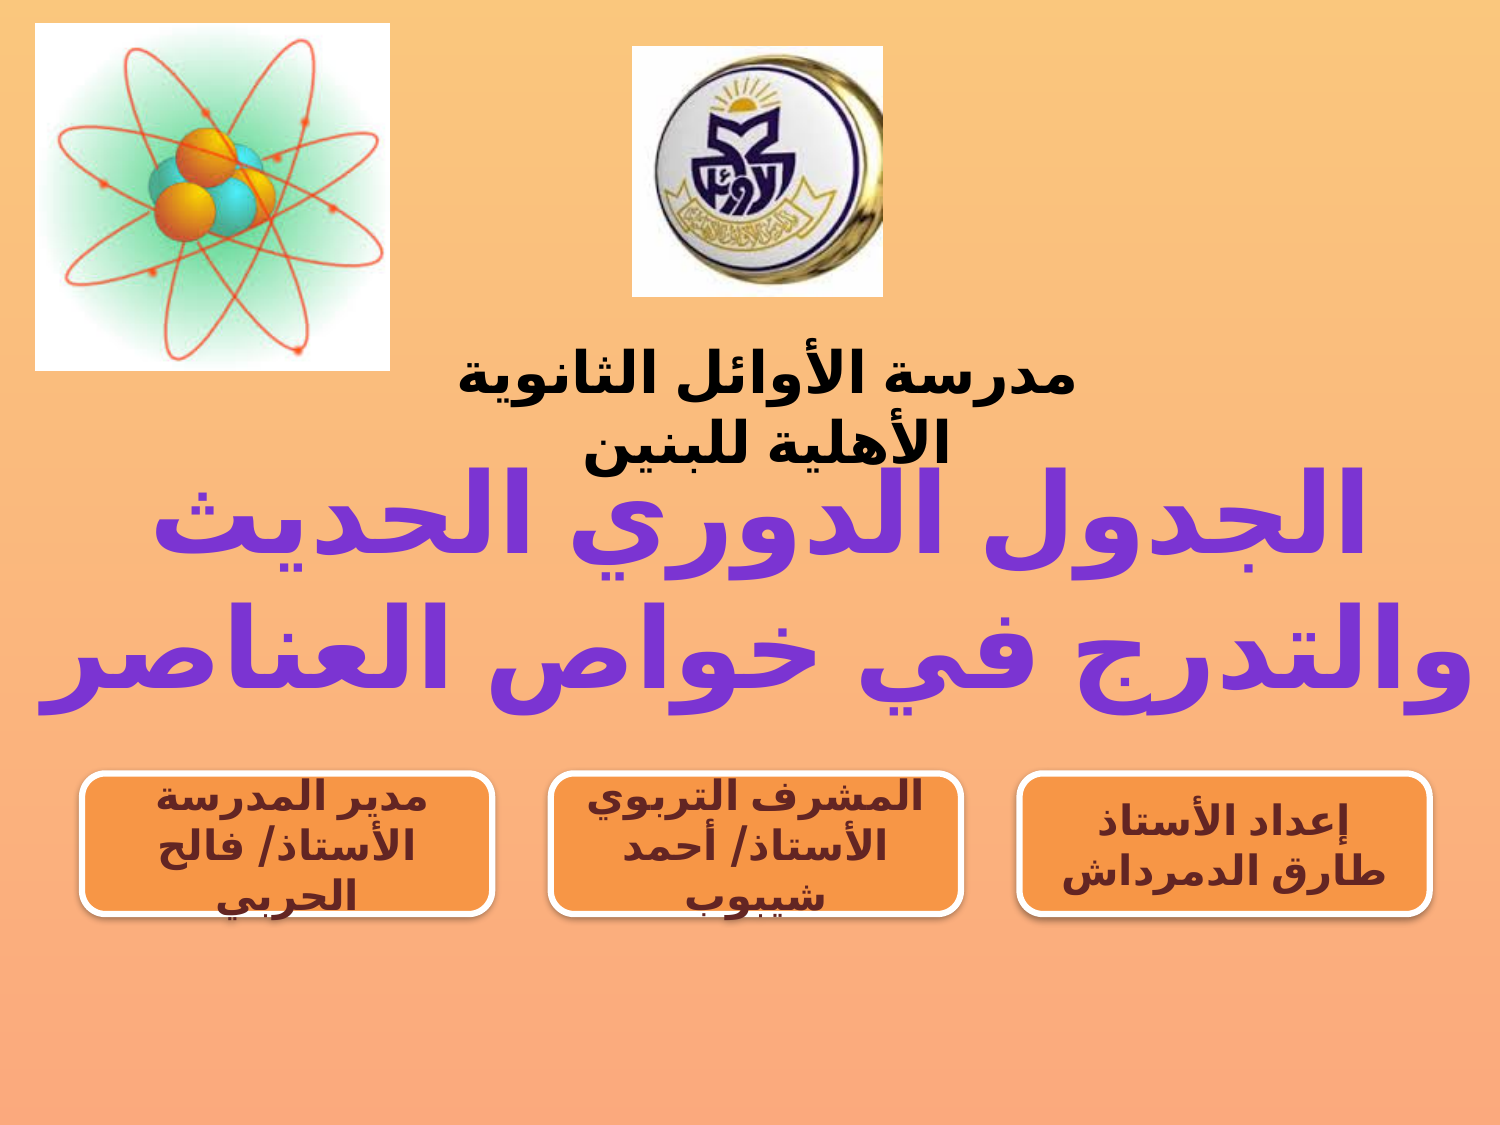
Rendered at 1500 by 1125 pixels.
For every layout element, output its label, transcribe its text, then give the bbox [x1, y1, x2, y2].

picture [34, 23, 390, 371]
text_box إعداد الأستاذ طارق الدمرداش [1016, 770, 1433, 918]
picture [632, 46, 884, 298]
text_box مدرسة الأوائل الثانوية الأهلية للبنين [351, 328, 1184, 483]
text_box الجدول الدوري الحديث والتدرج في خواص العناصر [28, 433, 1495, 719]
text_box المشرف التربوي الأستاذ/ أحمد شيبوب [547, 770, 965, 918]
text_box مدير المدرسة الأستاذ/ فالح الحربي [78, 770, 496, 918]
